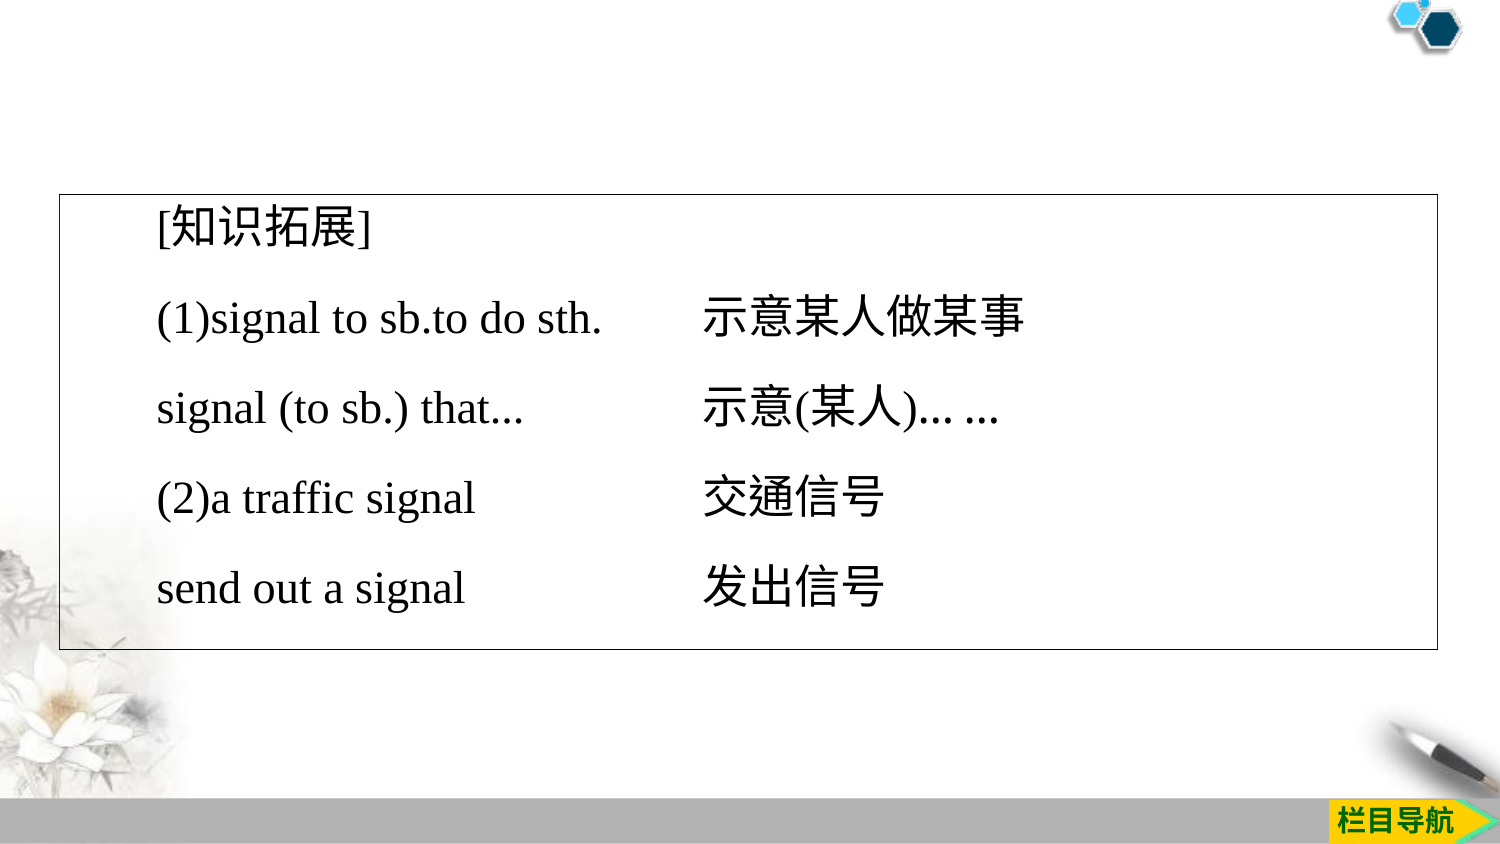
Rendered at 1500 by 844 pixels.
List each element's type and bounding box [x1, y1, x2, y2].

picture [1329, 800, 1500, 844]
picture [0, 0, 1500, 798]
text_box [59, 194, 1441, 650]
